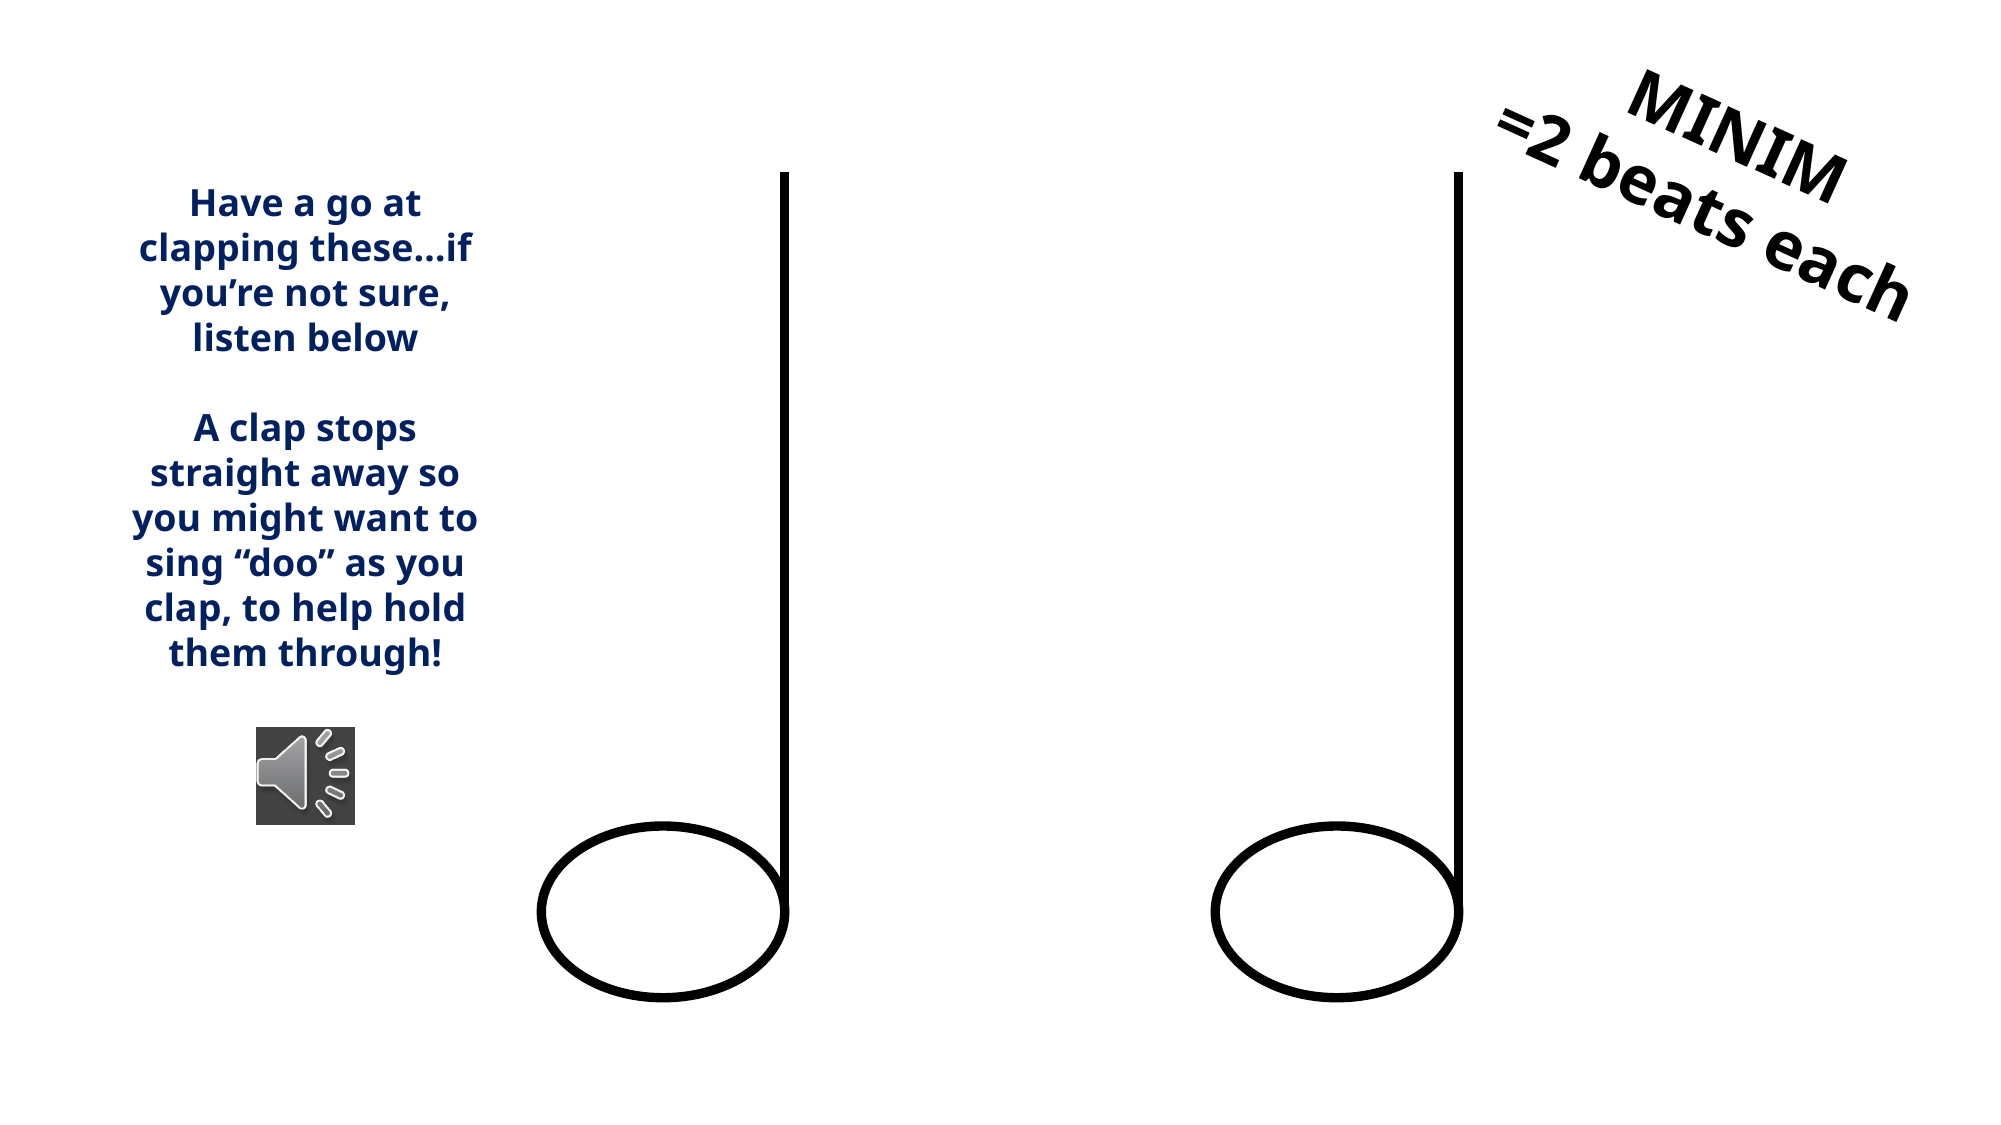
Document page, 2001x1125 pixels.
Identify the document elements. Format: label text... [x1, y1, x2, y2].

text_box Have a go at clapping these…if you’re not sure, listen below A clap stops straight away so you might want to sing “doo” as you clap, to help hold them through! [110, 171, 500, 682]
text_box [541, 171, 785, 998]
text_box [1215, 171, 1459, 998]
text_box MINIM =2 beats each [1446, 0, 2000, 360]
picture [255, 726, 356, 827]
